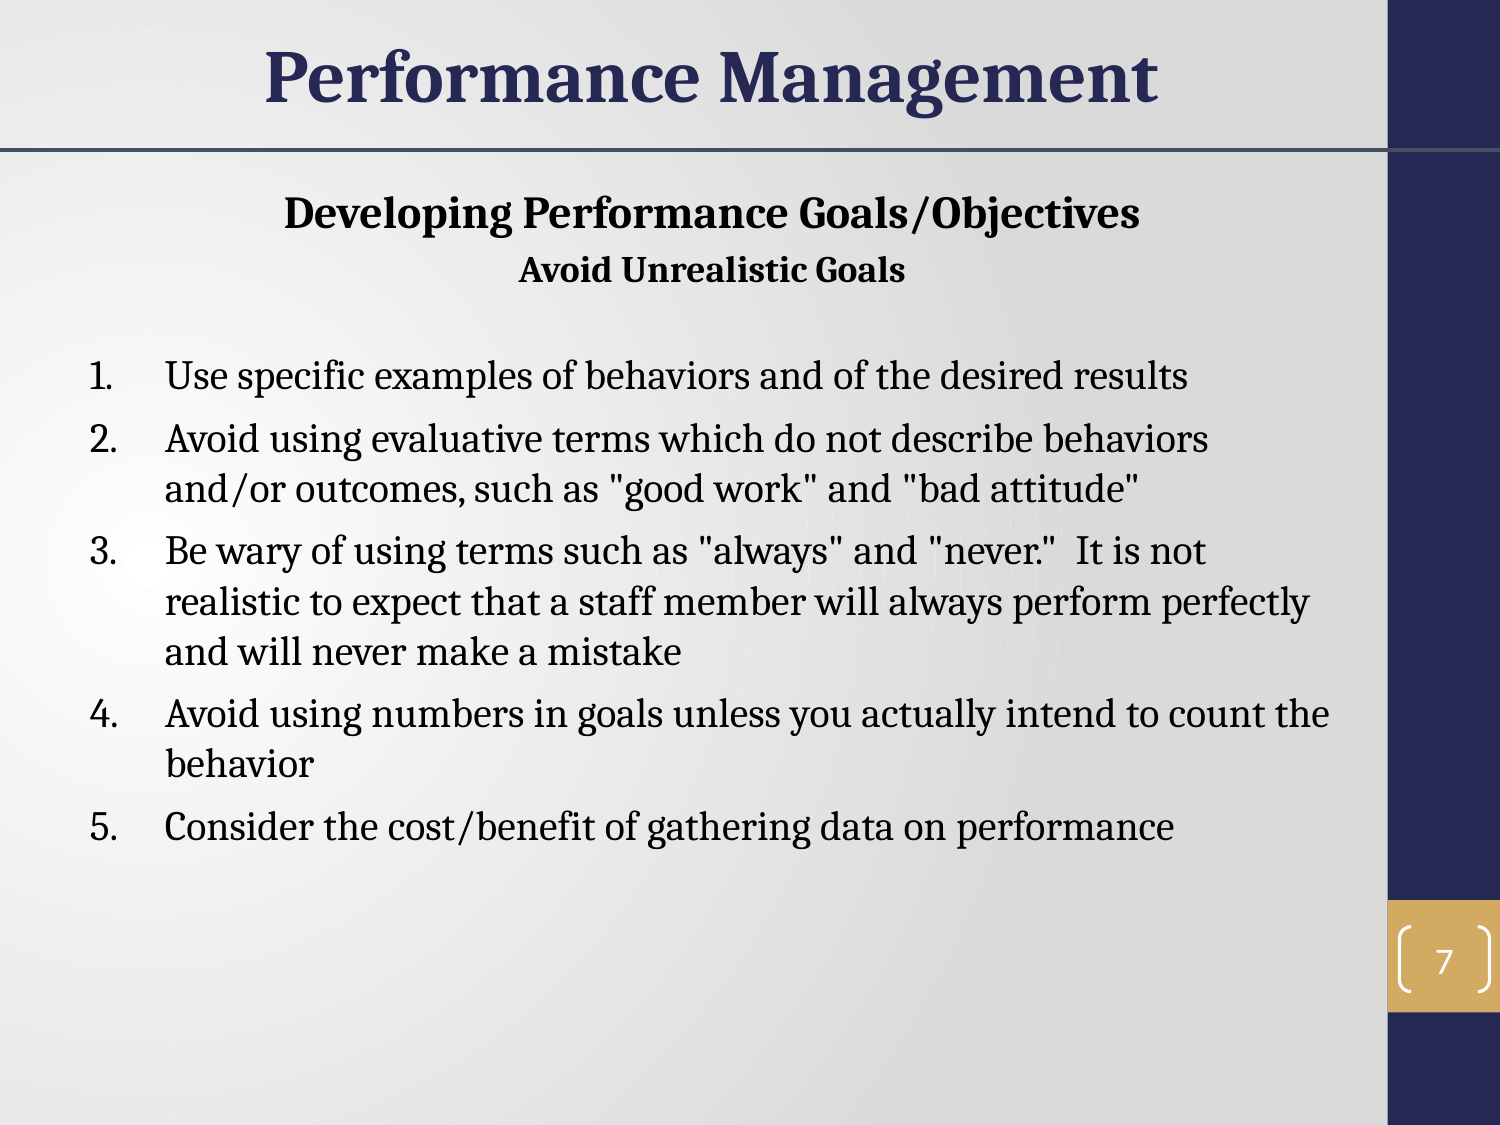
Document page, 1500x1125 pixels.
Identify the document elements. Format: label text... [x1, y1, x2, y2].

text_box Developing Performance Goals/Objectives Avoid Unrealistic Goals Use specific examples of behaviors and of the desired results Avoid using evaluative terms which do not describe behaviors and/or outcomes, such as "good work" and "bad attitude" Be wary of using terms such as "always" and "never." It is not realistic to expect that a staff member will always perform perfectly and will never make a mistake Avoid using numbers in goals unless you actually intend to count the behavior Consider the cost/benefit of gathering data on performance [74, 174, 1350, 1088]
text_box Performance Management [74, 20, 1350, 142]
slide_number 7 [1397, 925, 1492, 994]
